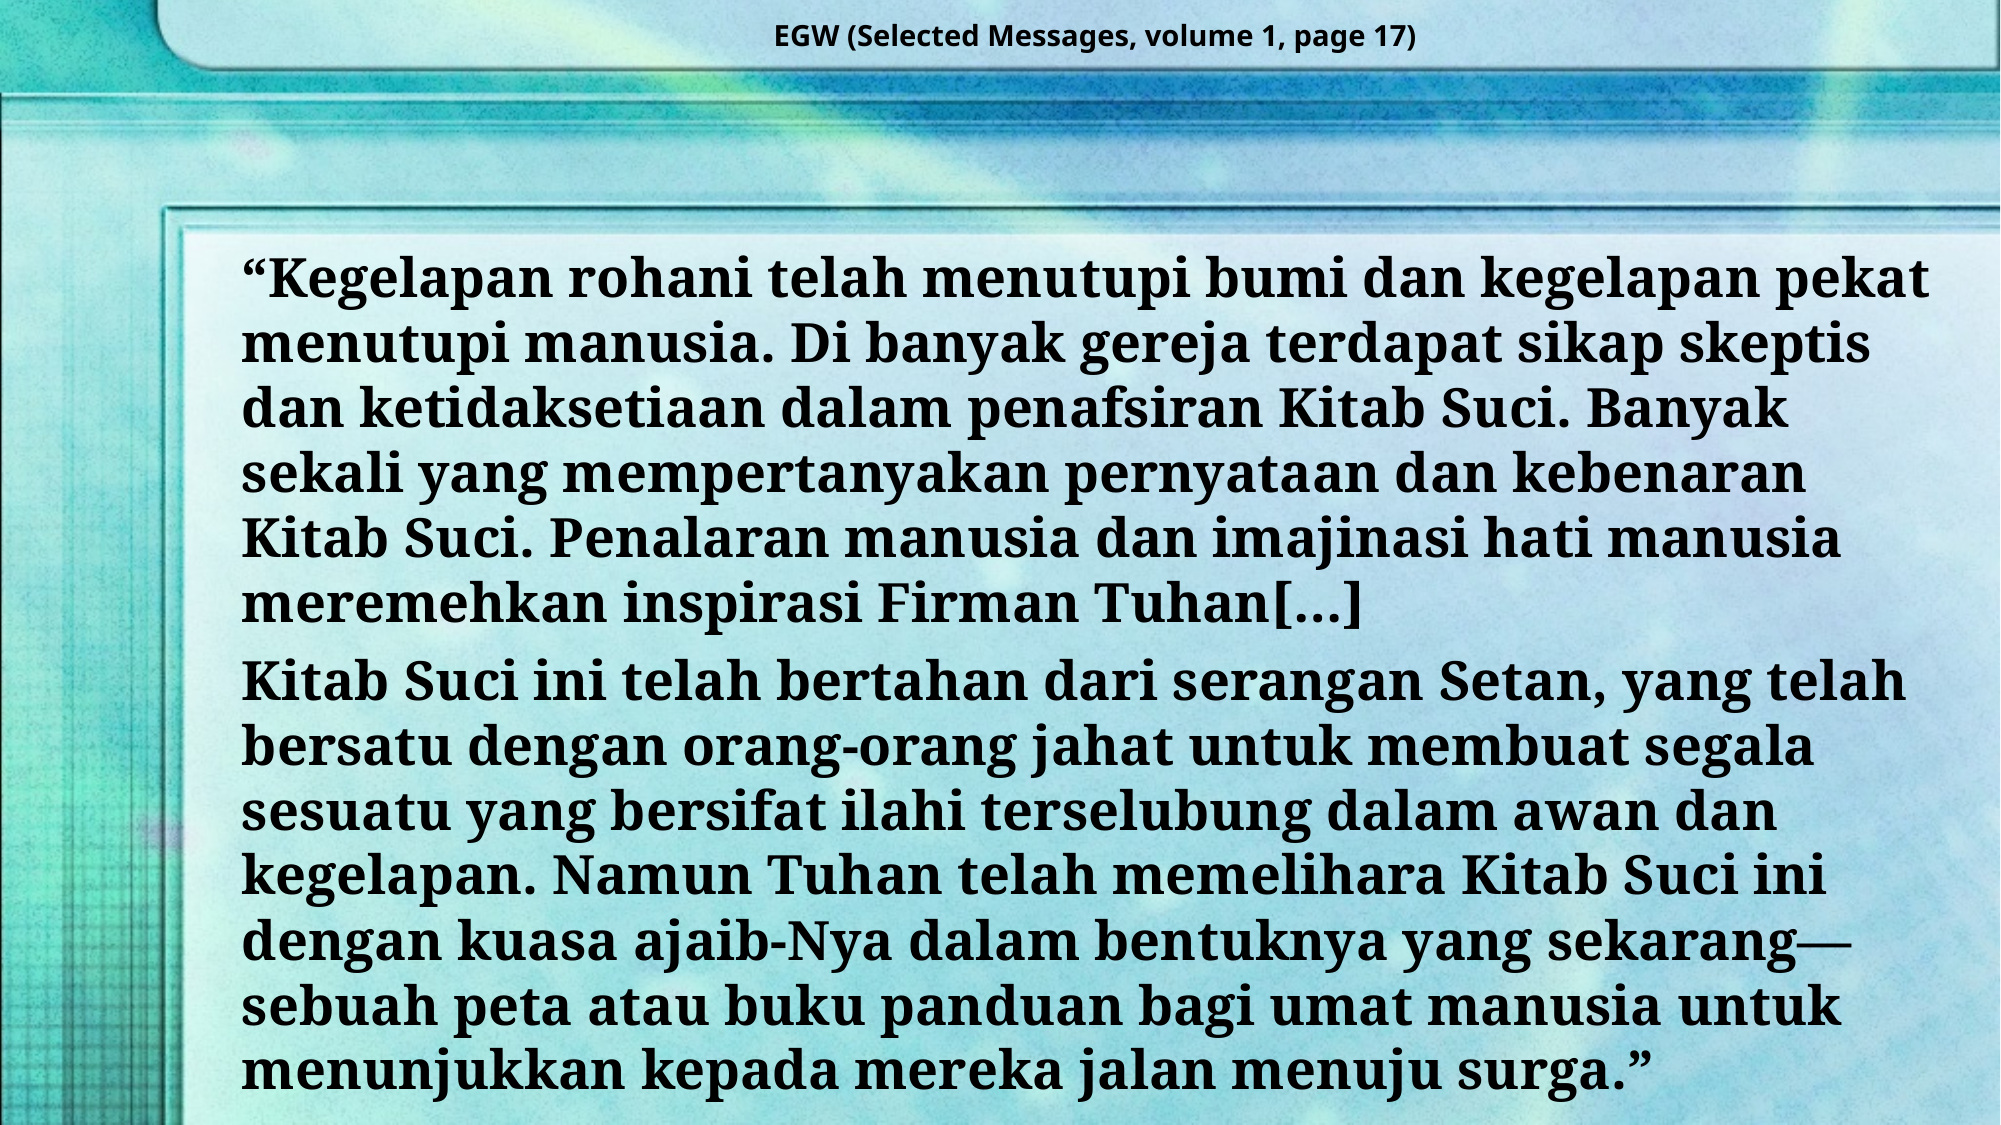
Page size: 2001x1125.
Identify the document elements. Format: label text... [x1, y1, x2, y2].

picture [0, 0, 2001, 1125]
text_box “Kegelapan rohani telah menutupi bumi dan kegelapan pekat menutupi manusia. Di banyak gereja terdapat sikap skeptis dan ketidaksetiaan dalam penafsiran Kitab Suci. Banyak sekali yang mempertanyakan pernyataan dan kebenaran Kitab Suci. Penalaran manusia dan imajinasi hati manusia meremehkan inspirasi Firman Tuhan[…] Kitab Suci ini telah bertahan dari serangan Setan, yang telah bersatu dengan orang-orang jahat untuk membuat segala sesuatu yang bersifat ilahi terselubung dalam awan dan kegelapan. Namun Tuhan telah memelihara Kitab Suci ini dengan kuasa ajaib-Nya dalam bentuknya yang sekarang—sebuah peta atau buku panduan bagi umat manusia untuk menunjukkan kepada mereka jalan menuju surga.” [227, 236, 1968, 1109]
text_box EGW (Selected Messages, volume 1, page 17) [202, 9, 1989, 60]
